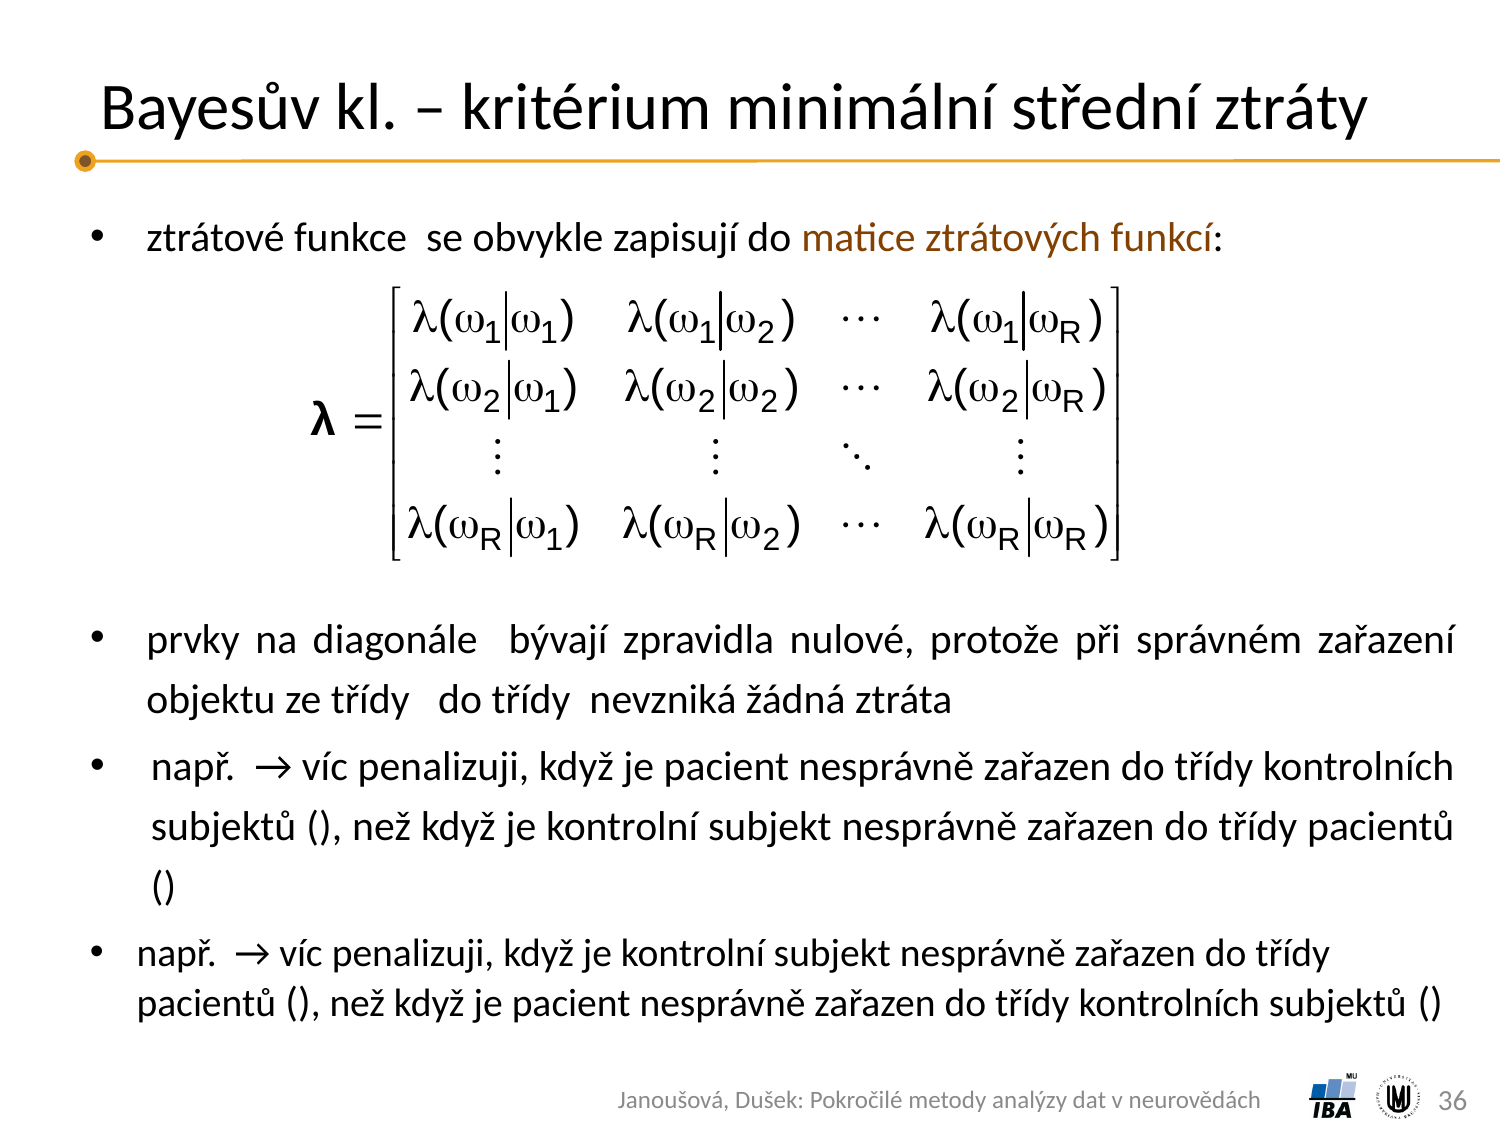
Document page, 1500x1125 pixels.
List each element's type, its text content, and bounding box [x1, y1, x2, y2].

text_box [300, 274, 1141, 574]
slide_number 36 [1132, 1072, 1483, 1125]
title Bayesův kl. – kritérium minimální střední ztráty [85, 45, 1425, 161]
